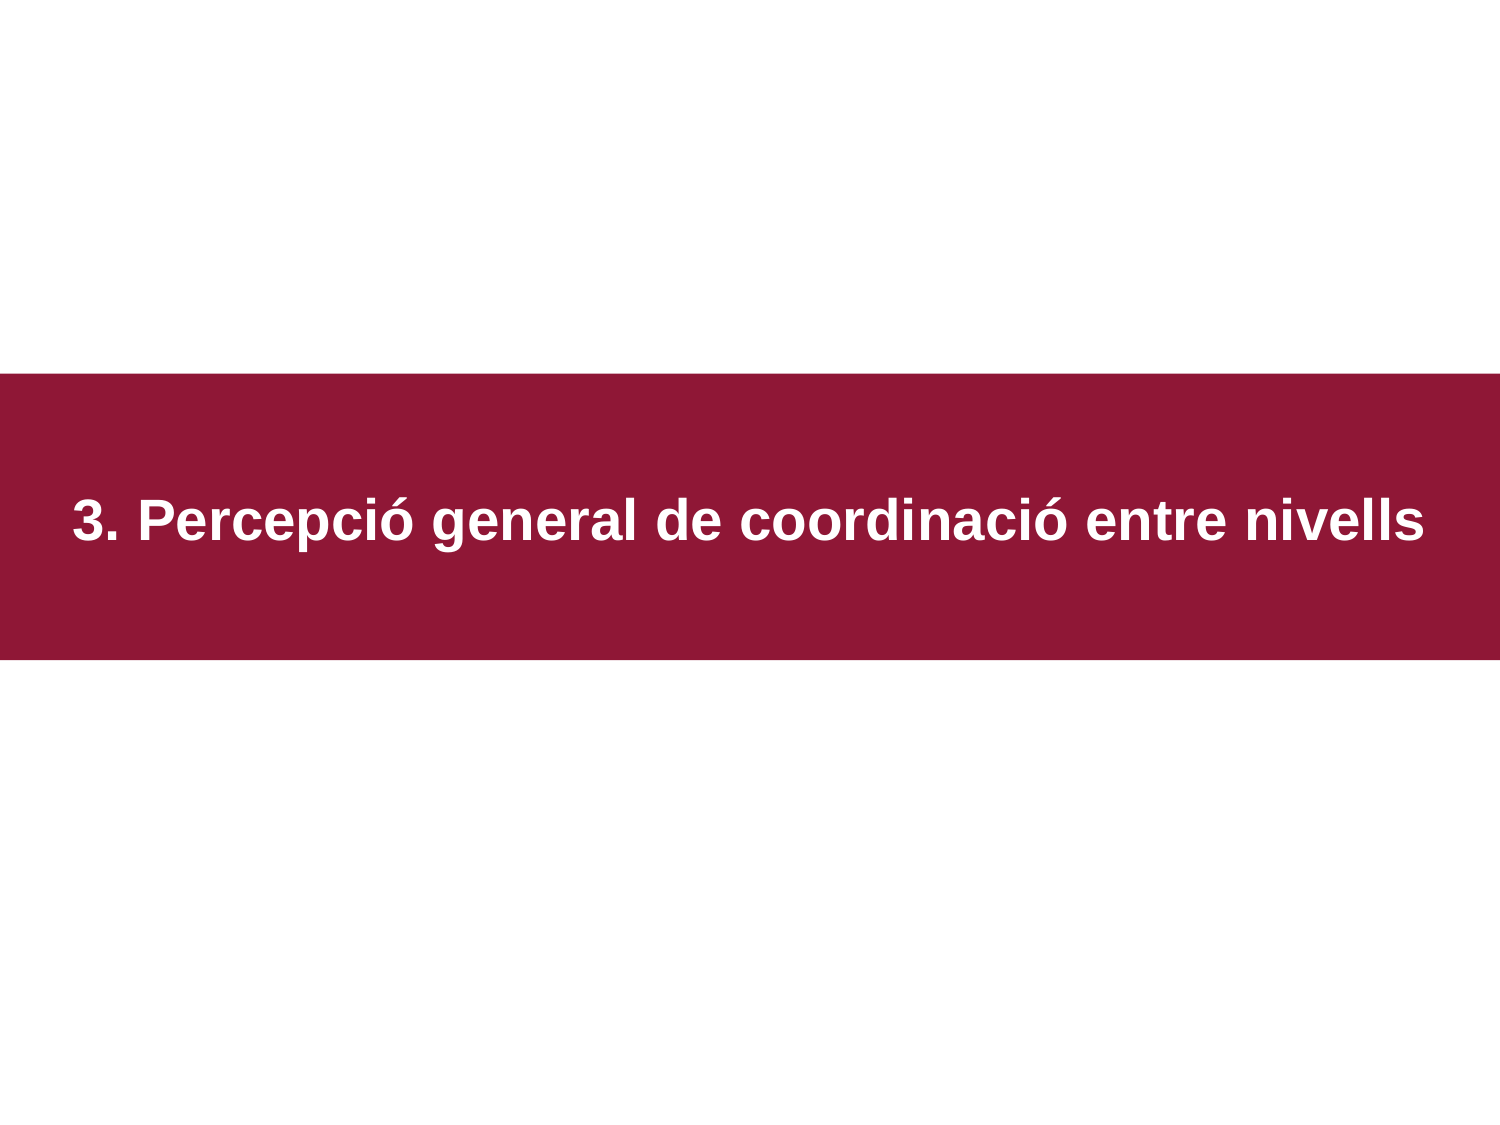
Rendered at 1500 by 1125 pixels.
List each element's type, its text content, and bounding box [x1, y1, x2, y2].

text_box [0, 373, 1500, 661]
text_box 3. Percepció general de coordinació entre nivells [41, 439, 1459, 560]
